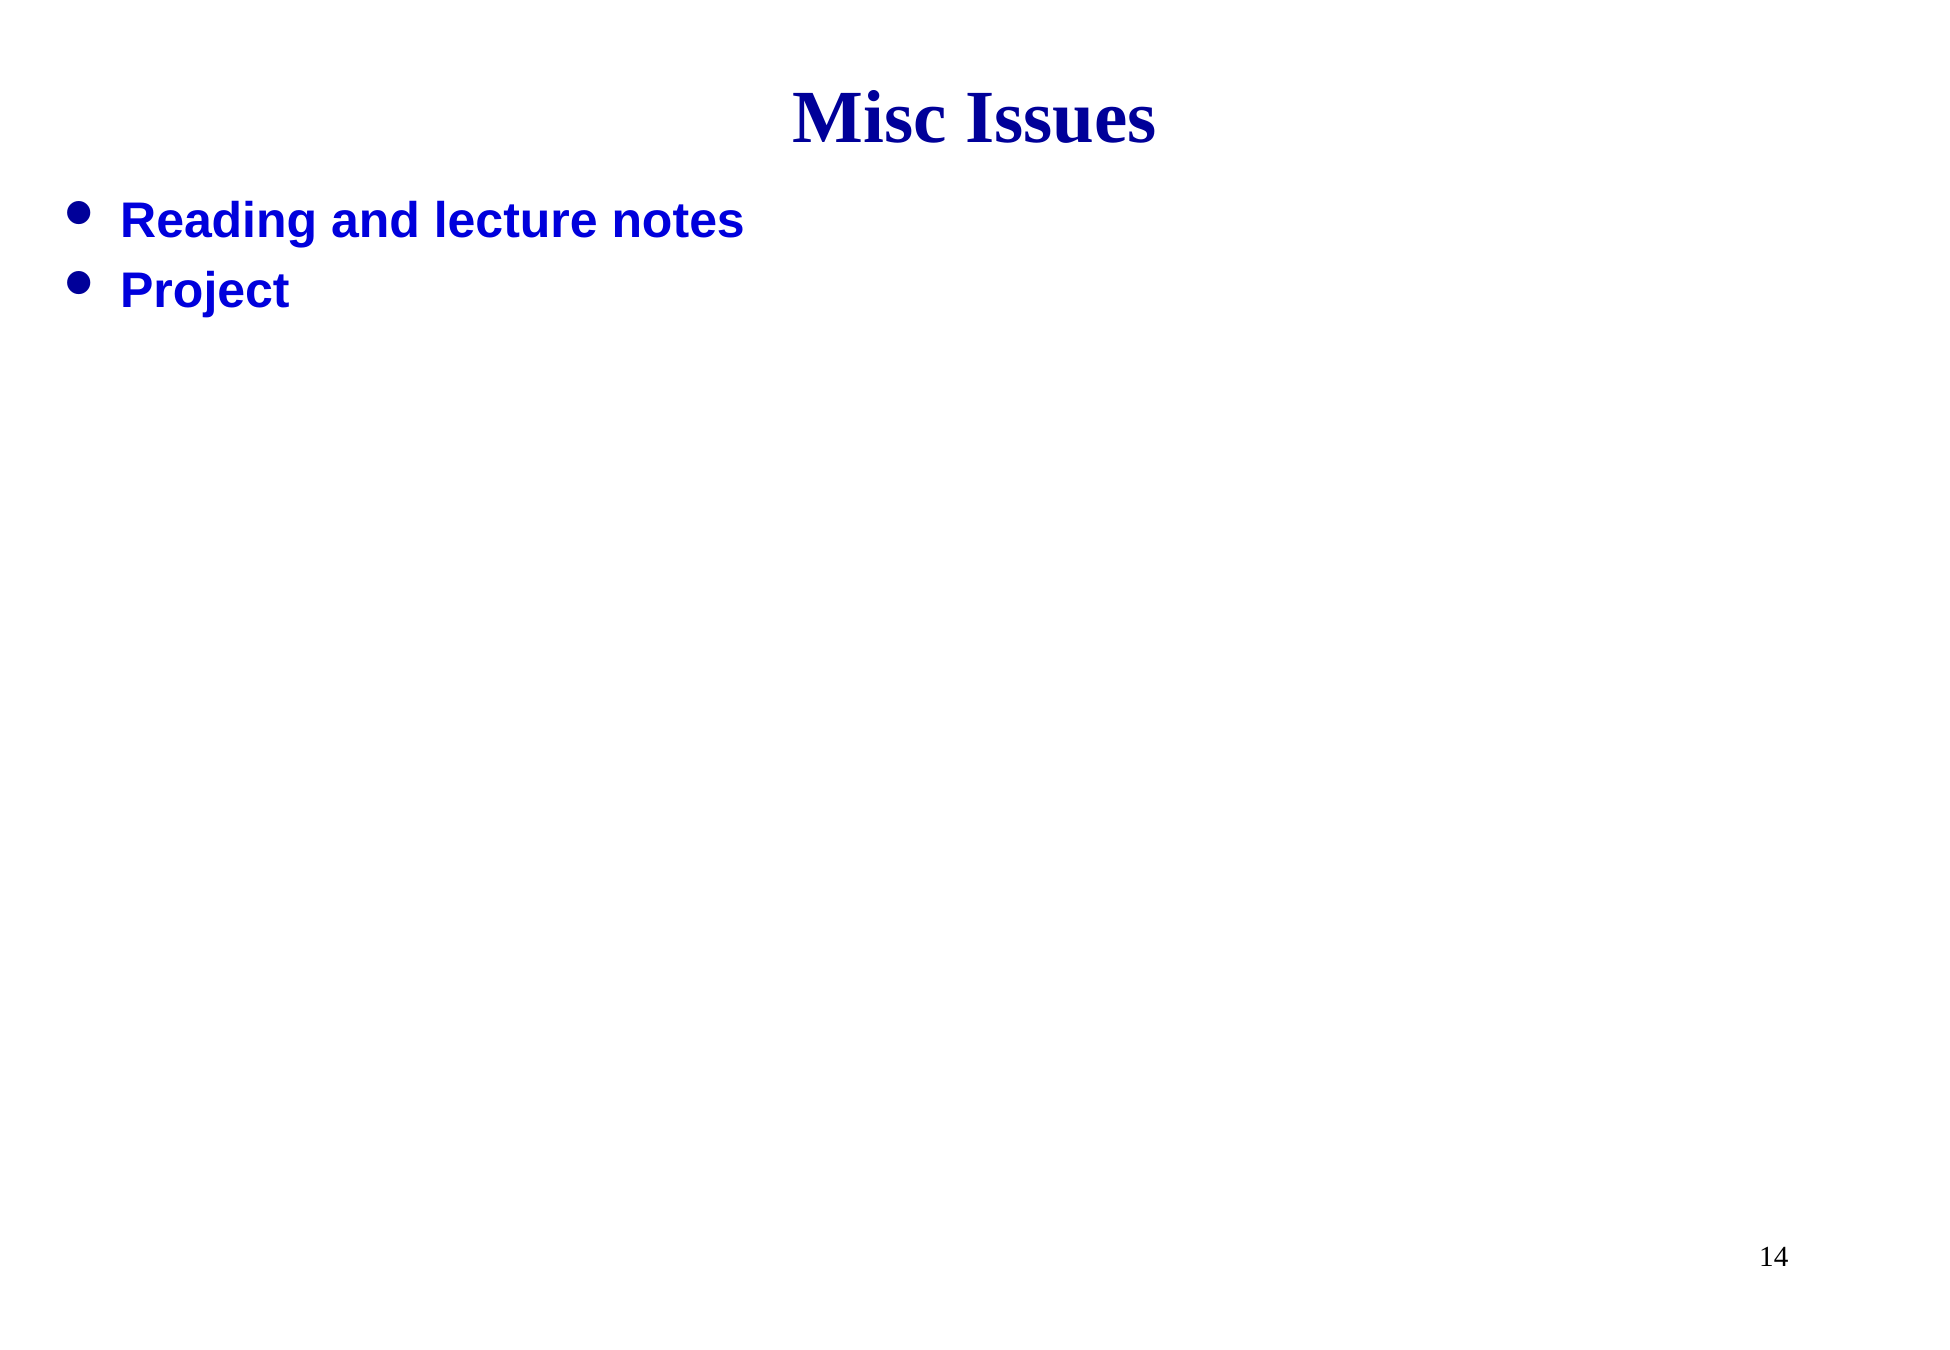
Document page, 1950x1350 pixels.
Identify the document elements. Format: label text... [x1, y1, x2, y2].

list Reading and lecture notes Project [48, 179, 1902, 1201]
slide_number 14 [1396, 1229, 1805, 1321]
title Misc Issues [146, 44, 1804, 179]
